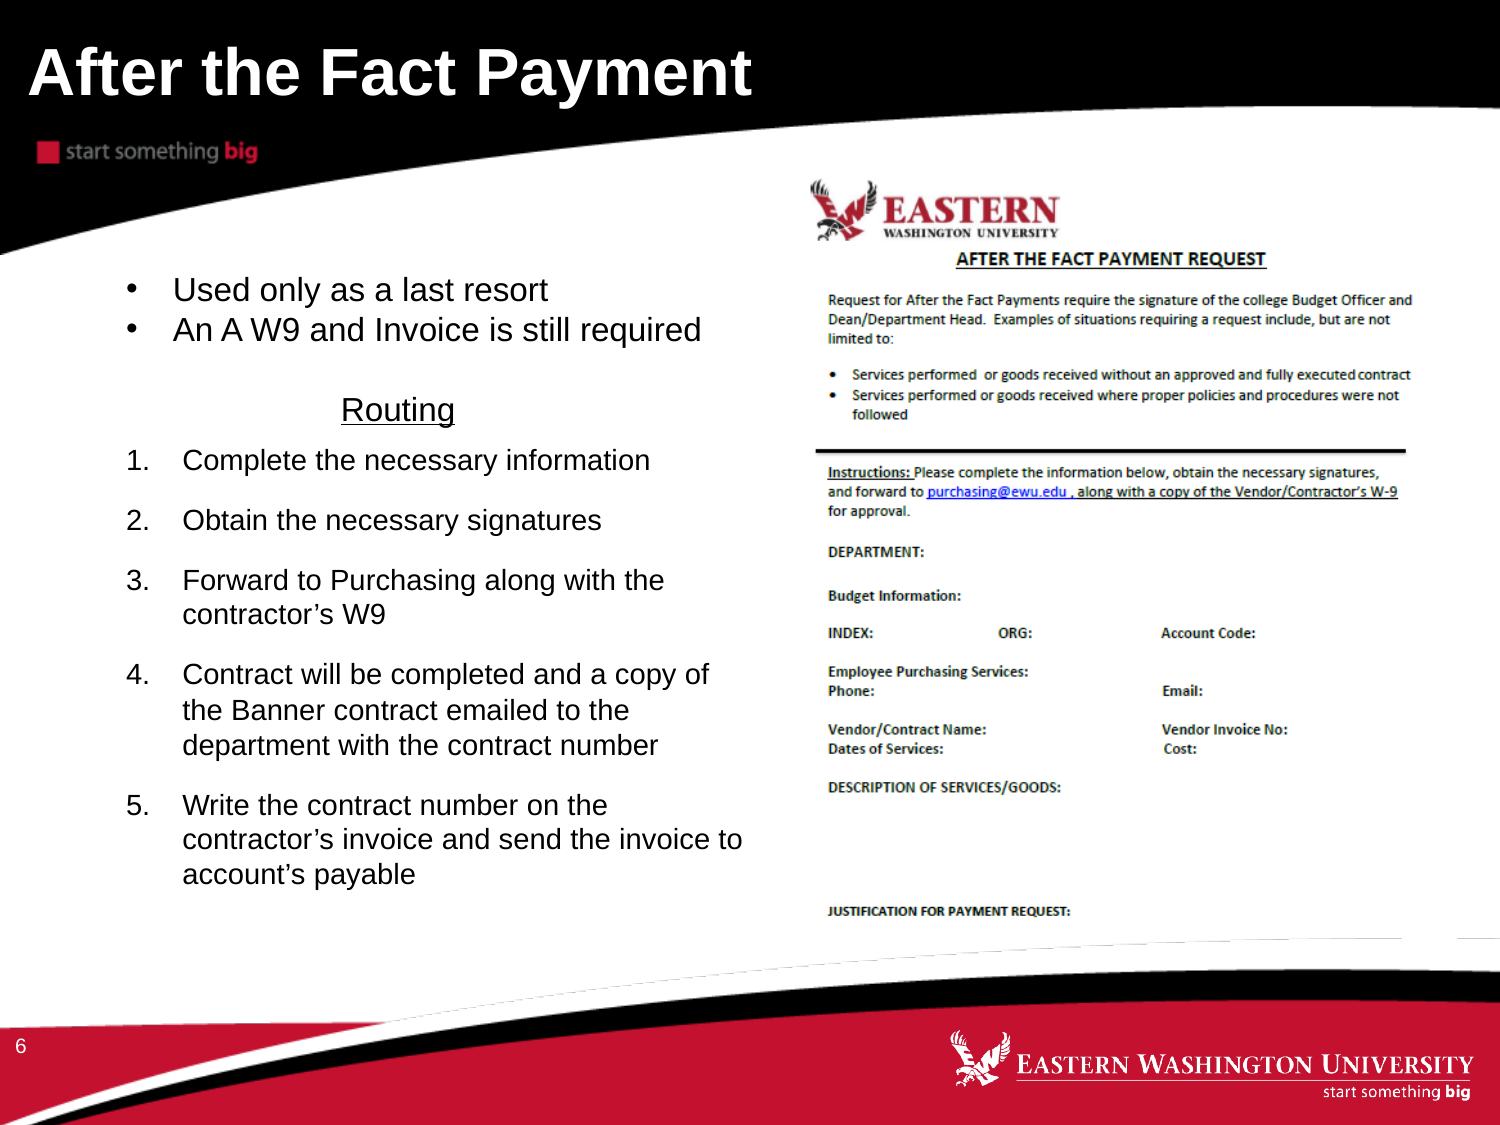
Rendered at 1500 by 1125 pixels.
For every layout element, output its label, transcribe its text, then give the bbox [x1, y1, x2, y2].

slide_number 6 [0, 1024, 51, 1076]
text_box Used only as a last resort An A W9 and Invoice is still required Routing Complete the necessary information Obtain the necessary signatures Forward to Purchasing along with the contractor’s W9 Contract will be completed and a copy of the Banner contract emailed to the department with the contract number Write the contract number on the contractor’s invoice and send the invoice to account’s payable [111, 261, 765, 1051]
picture [0, 0, 1500, 935]
text_box [0, 442, 467, 503]
title After the Fact Payment [12, 12, 1426, 126]
picture [0, 937, 1500, 1125]
